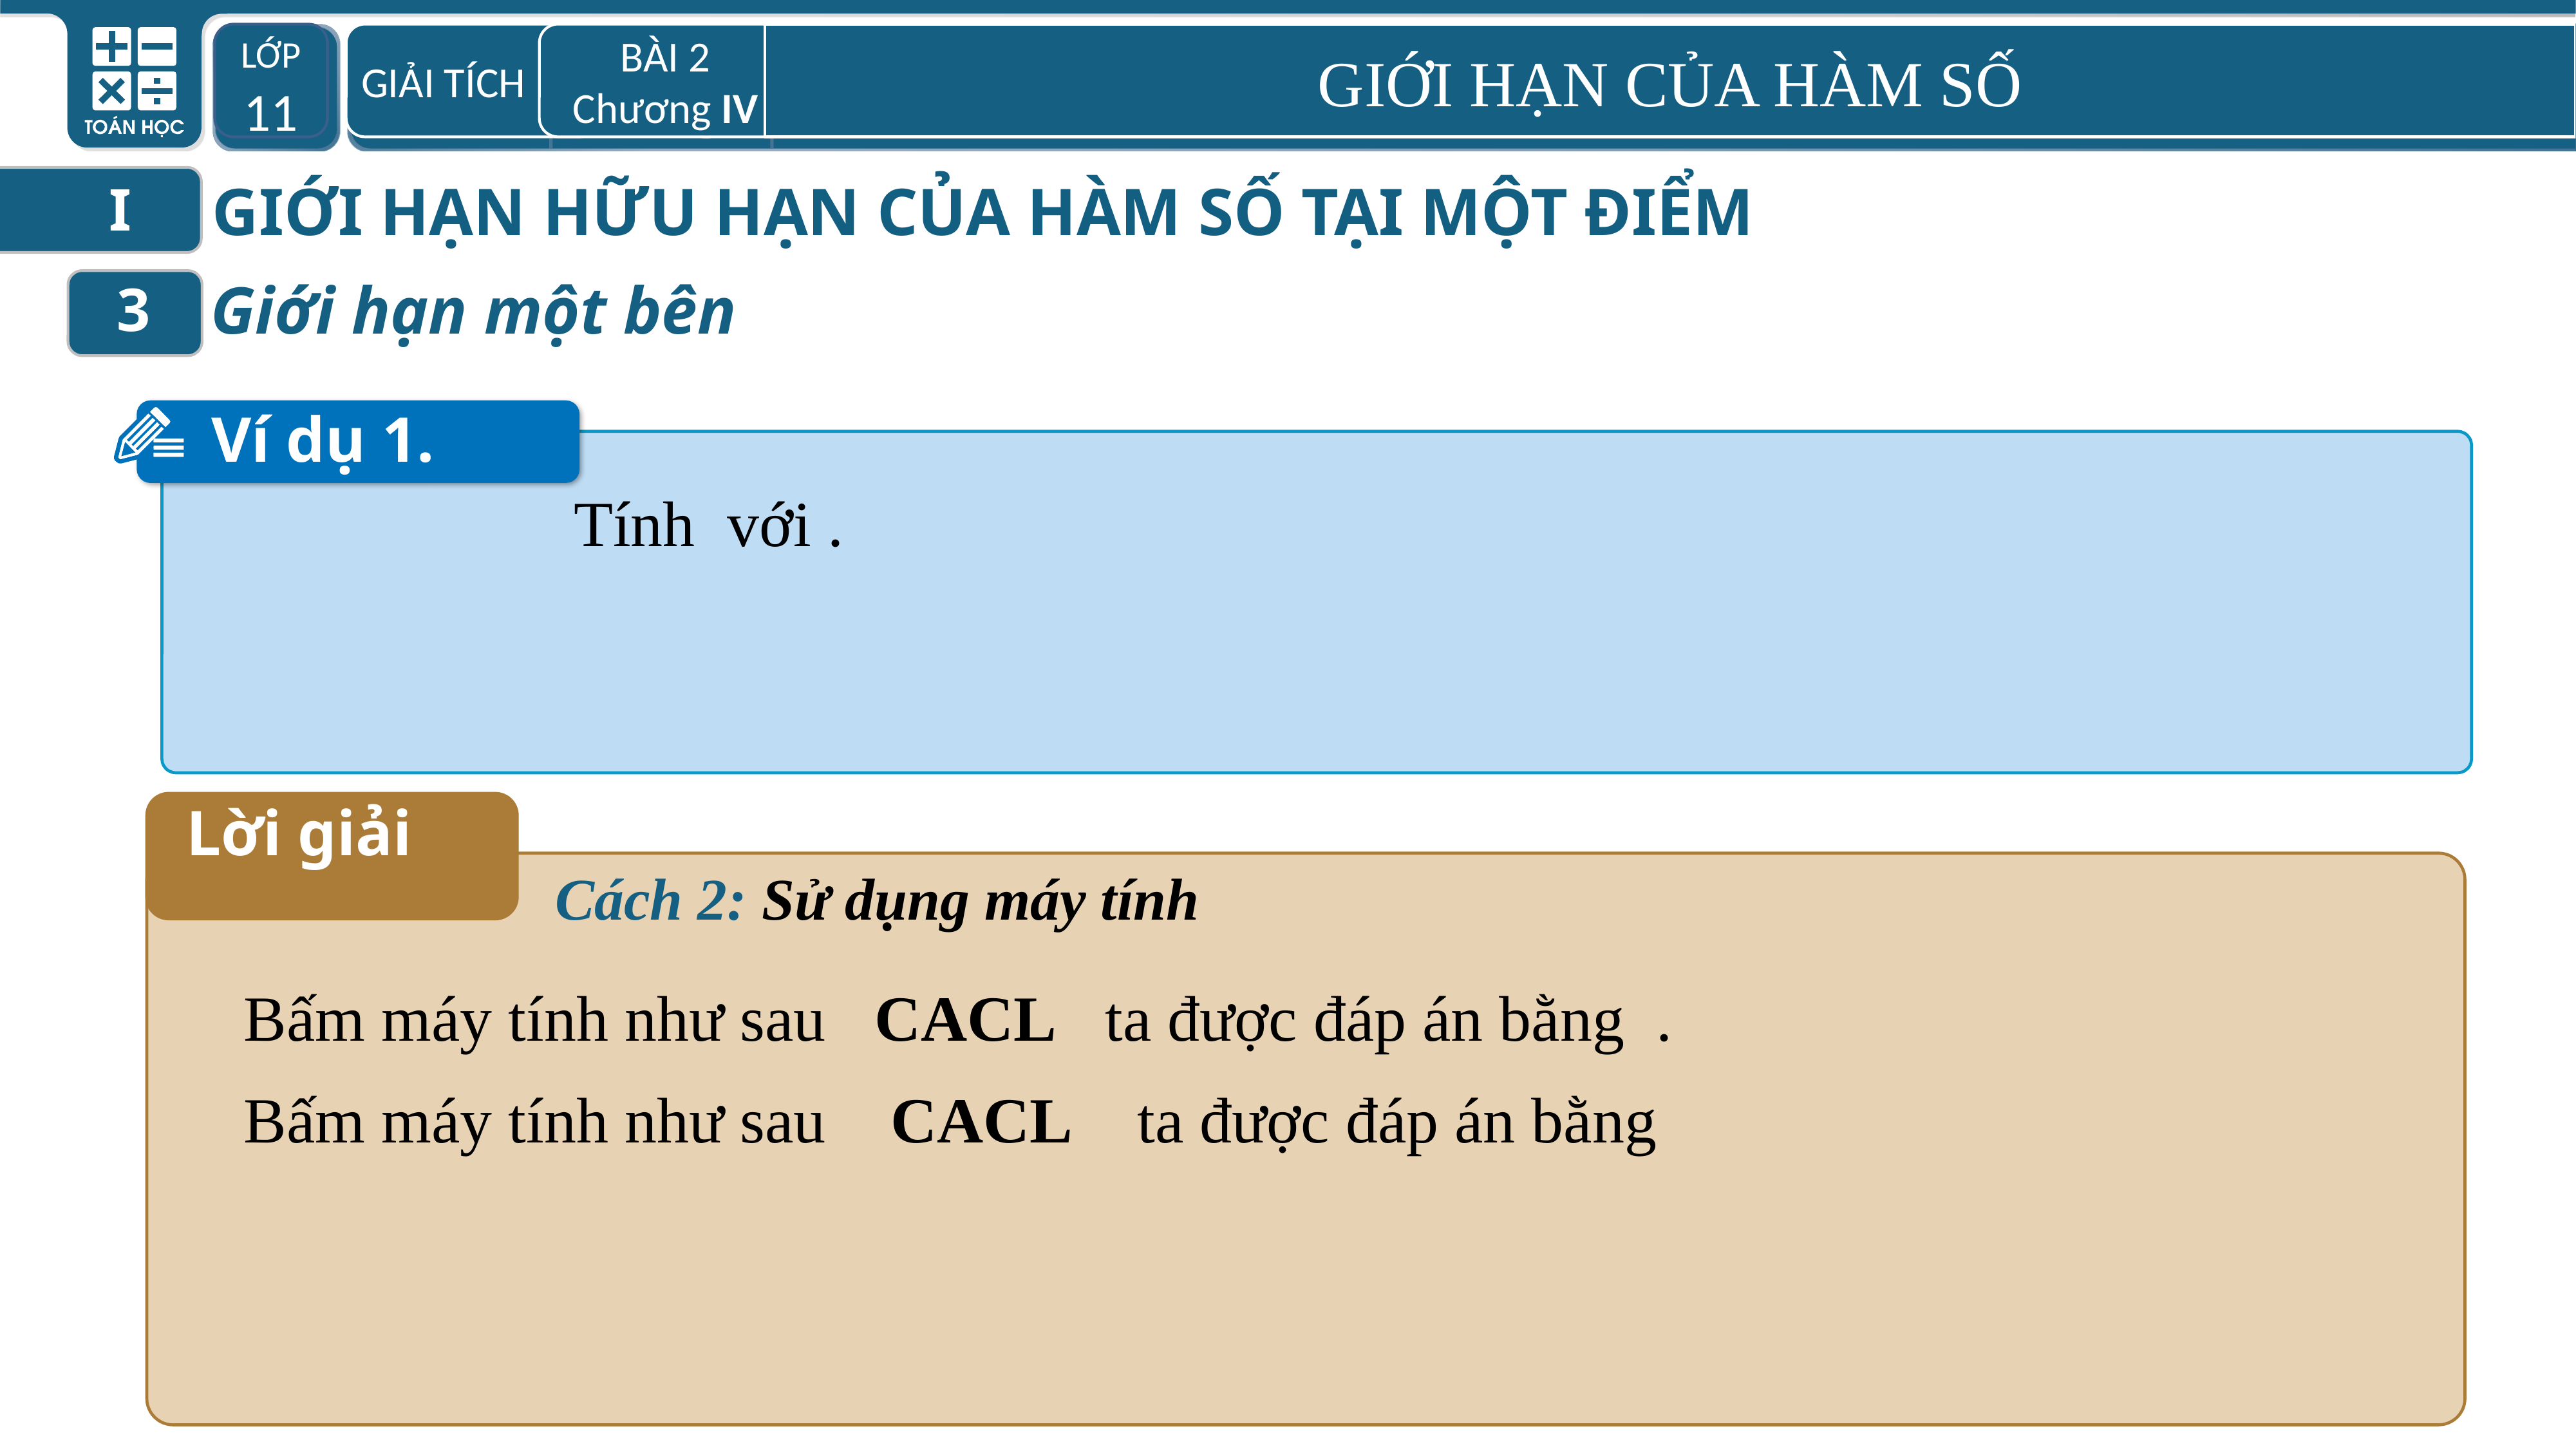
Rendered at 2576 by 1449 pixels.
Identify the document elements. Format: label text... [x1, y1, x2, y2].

text_box GIẢI TÍCH [344, 23, 554, 138]
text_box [0, 166, 2029, 254]
text_box LỚP 11 [213, 23, 329, 138]
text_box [68, 264, 1151, 356]
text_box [146, 788, 2465, 1425]
text_box GIỚI HẠN CỦA HÀM SỐ [764, 23, 2576, 138]
text_box BÀI 2 Chương IV [538, 23, 764, 138]
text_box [113, 395, 2472, 773]
